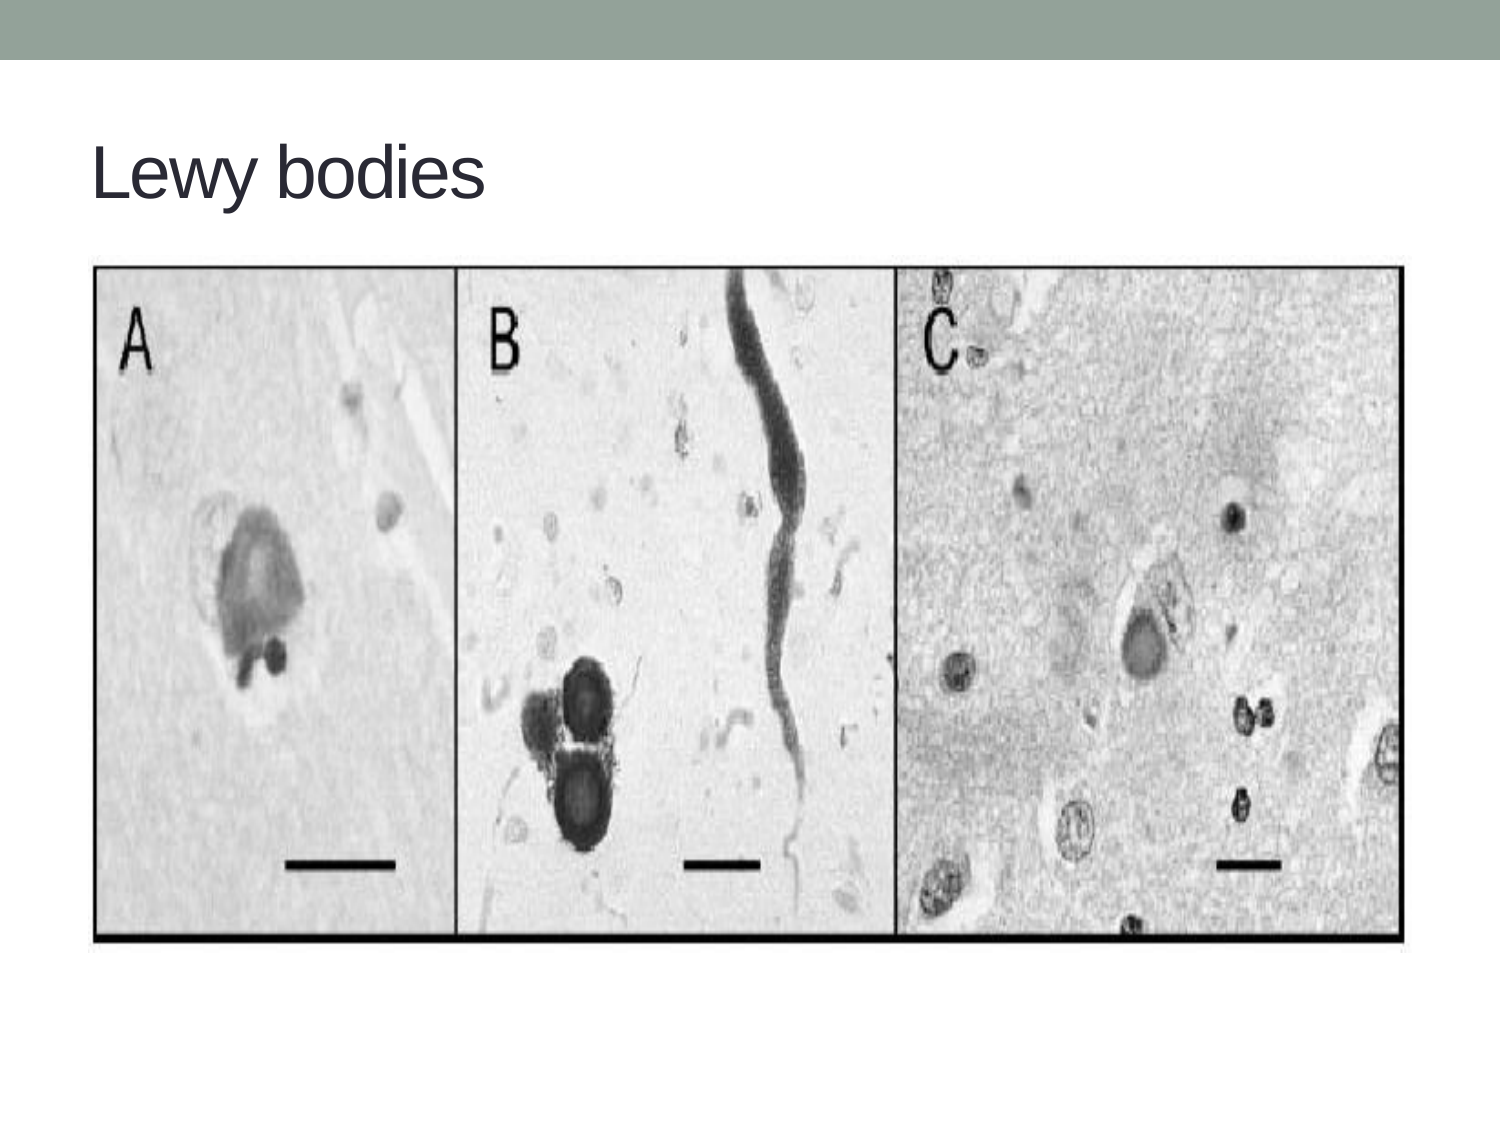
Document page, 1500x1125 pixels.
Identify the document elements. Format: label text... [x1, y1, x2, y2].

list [88, 255, 1412, 953]
title Lewy bodies [75, 87, 1425, 250]
